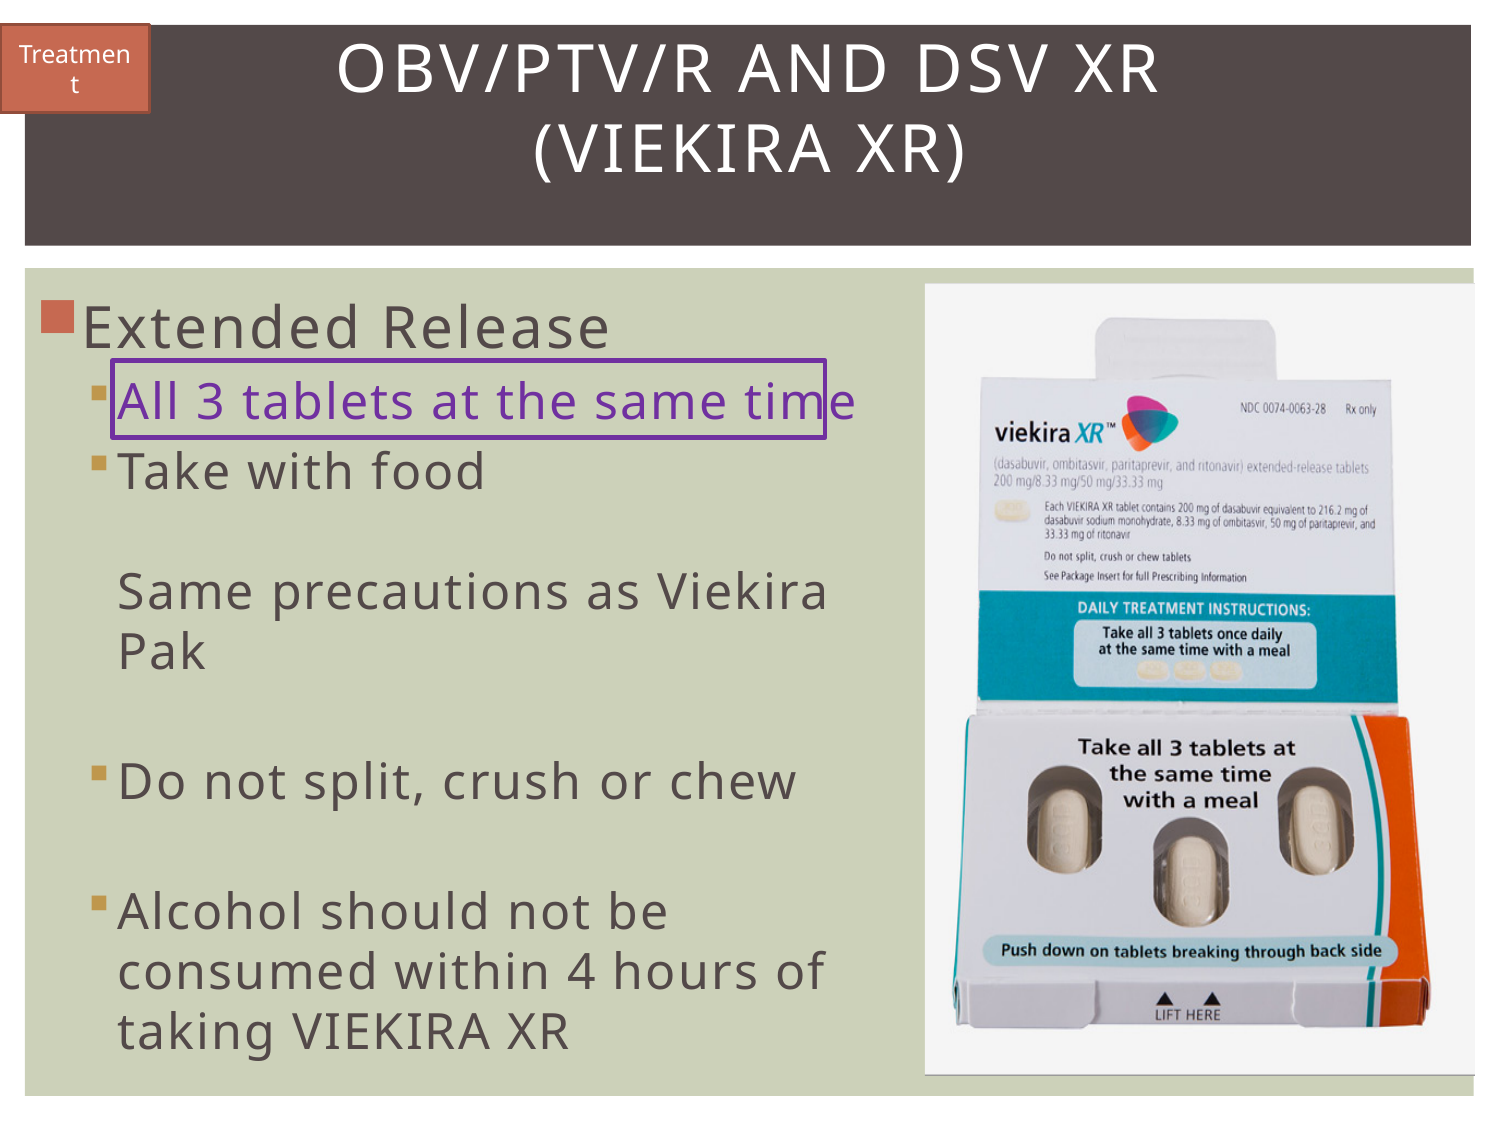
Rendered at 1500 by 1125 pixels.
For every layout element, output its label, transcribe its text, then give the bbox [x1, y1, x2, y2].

list Extended Release All 3 tablets at the same time Take with food Same precautions as Viekira Pak Do not split, crush or chew Alcohol should not be consumed within 4 hours of taking VIEKIRA XR [12, 282, 913, 1125]
picture [924, 282, 1476, 1076]
title OBV/PTV/r and DSV XR (Viekira XR) [75, 12, 1425, 200]
text_box [774, 278, 1413, 1022]
text_box Treatment [0, 23, 151, 114]
text_box [111, 359, 827, 439]
